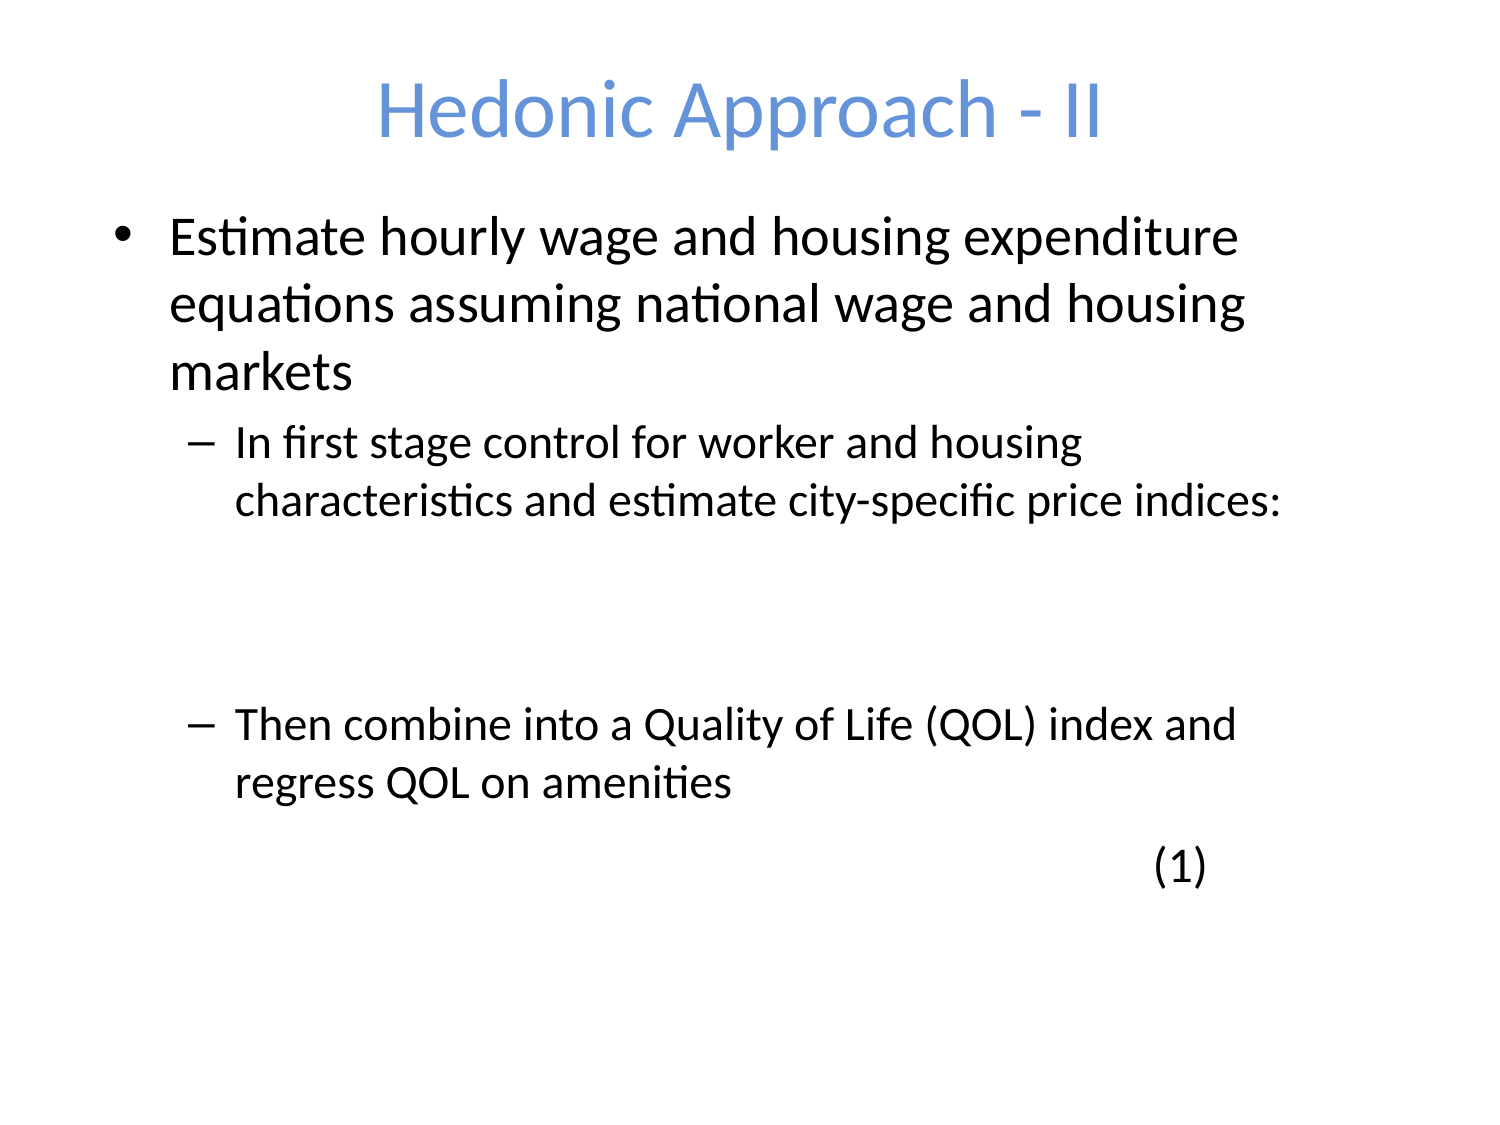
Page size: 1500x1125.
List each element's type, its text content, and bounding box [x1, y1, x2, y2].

title Hedonic Approach - II [0, 75, 1350, 233]
